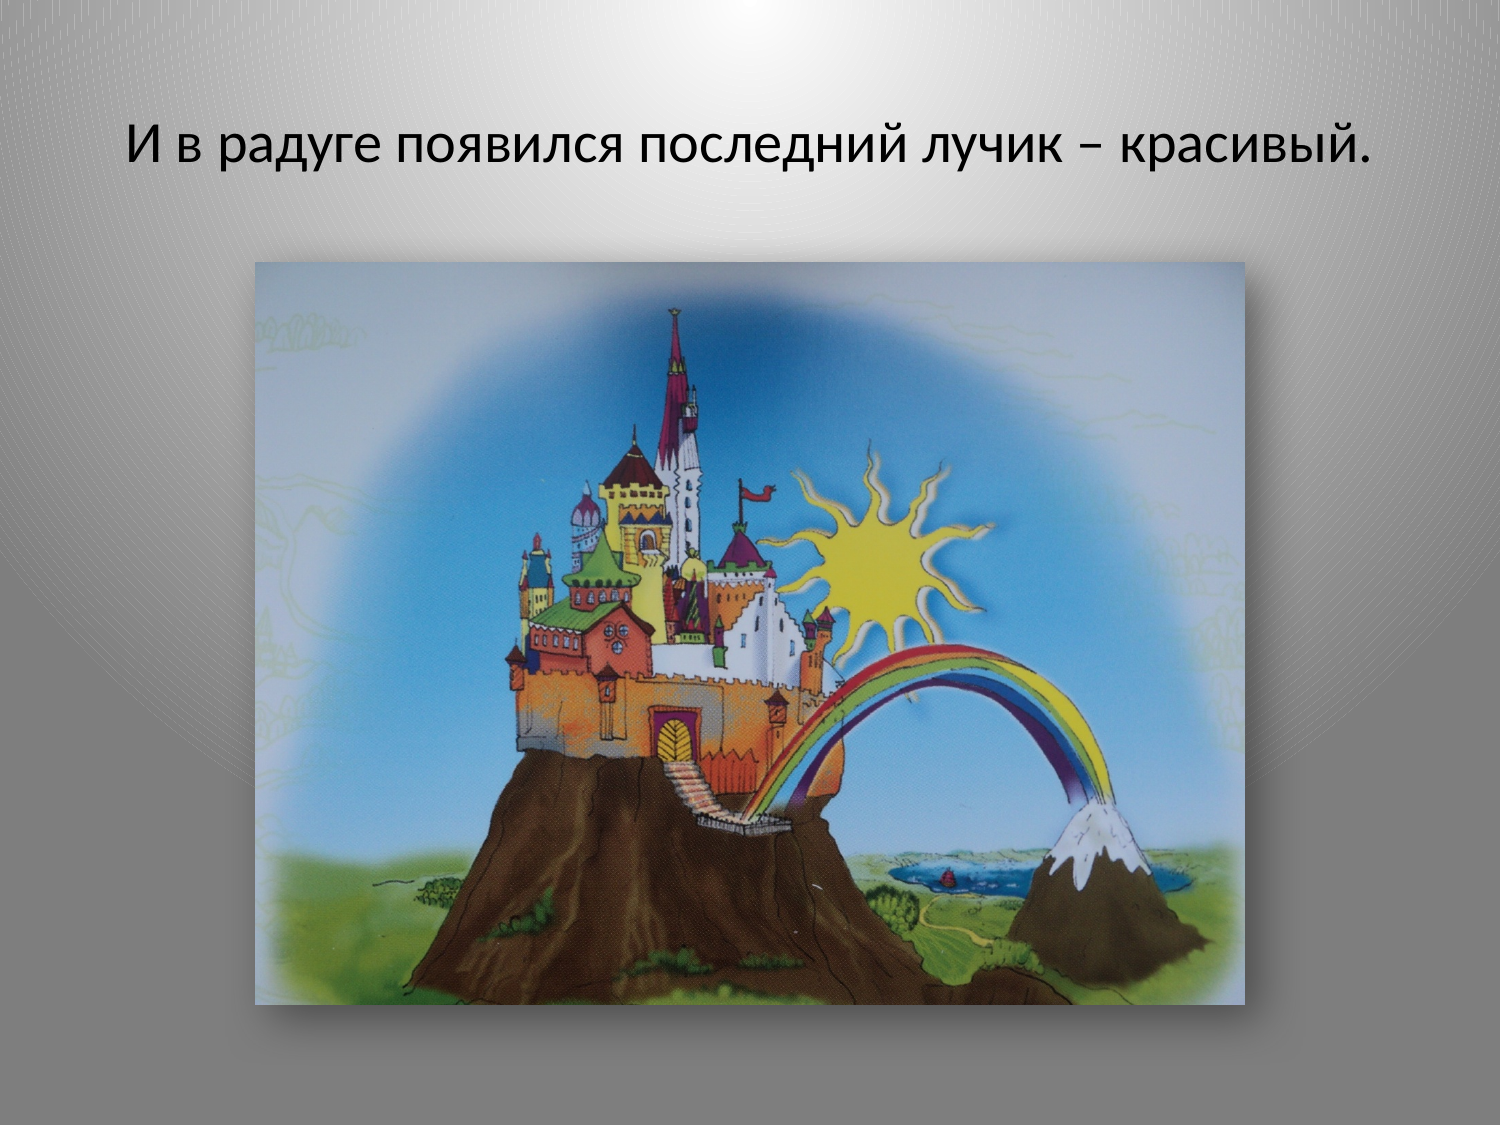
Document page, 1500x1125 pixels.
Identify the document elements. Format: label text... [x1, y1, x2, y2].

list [254, 262, 1246, 1006]
title И в радуге появился последний лучик – красивый. [75, 45, 1425, 233]
